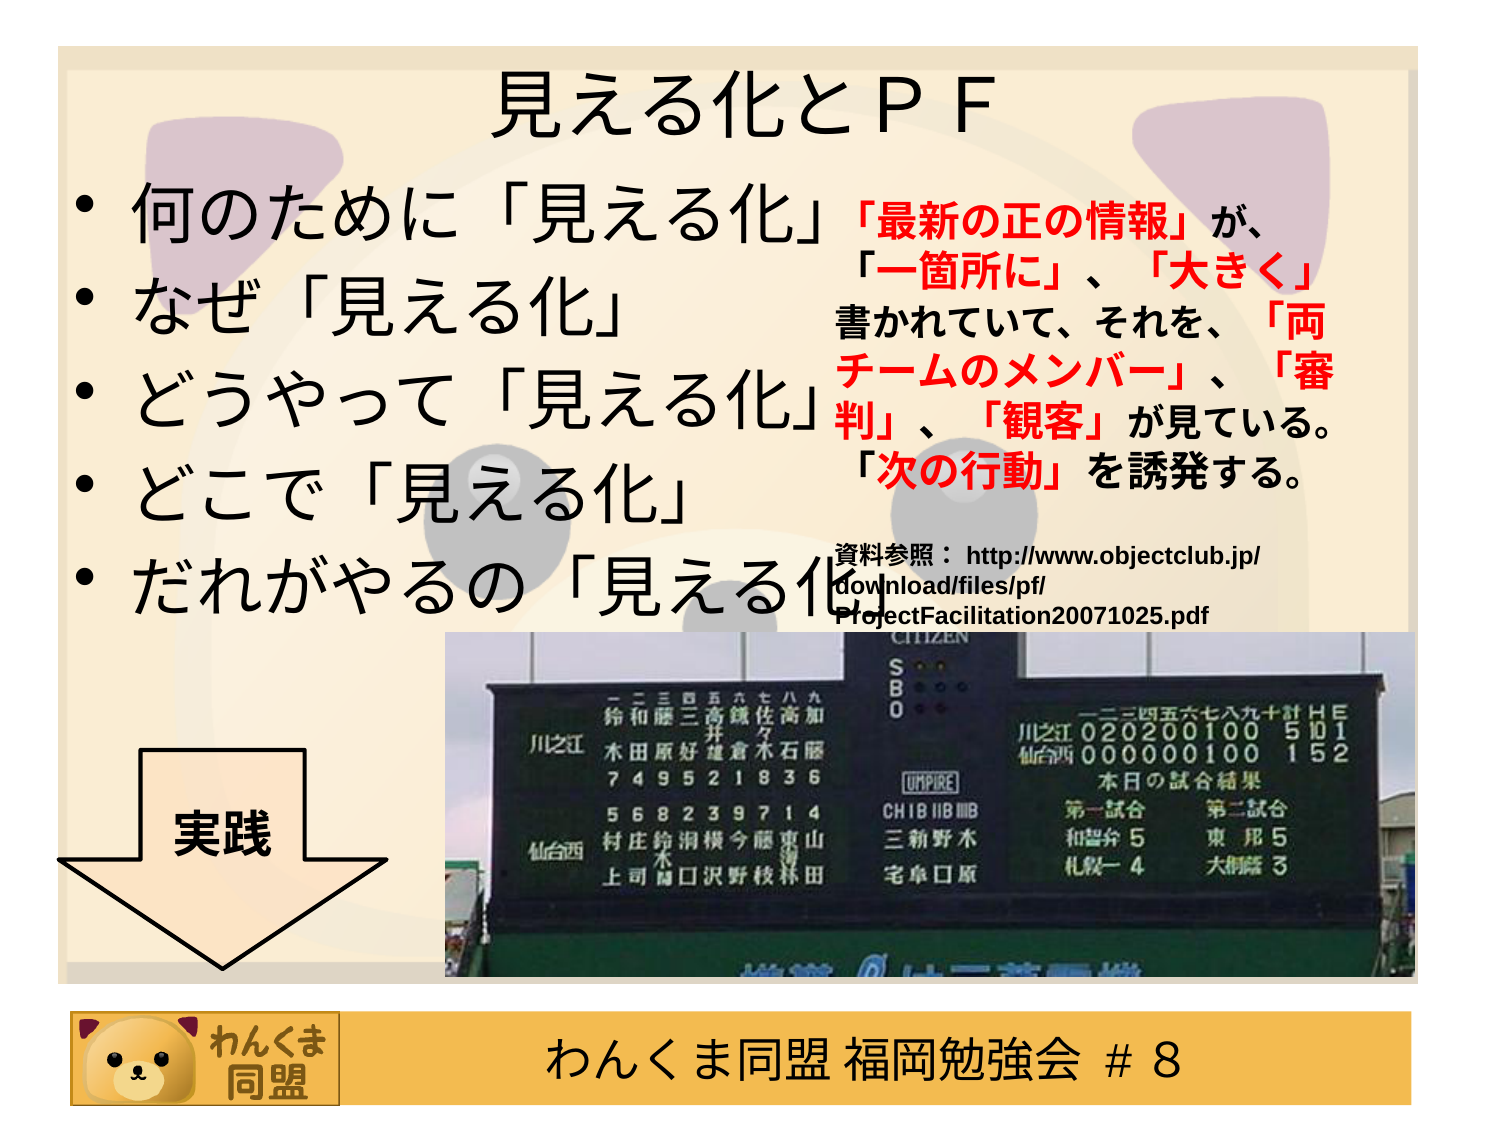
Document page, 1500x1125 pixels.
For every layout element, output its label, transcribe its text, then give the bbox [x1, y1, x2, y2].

picture [70, 1011, 340, 1106]
list 何のために「見える化」 なぜ「見える化」 どうやって「見える化」 どこで「見える化」 だれがやるの「見える化」 [58, 163, 1409, 997]
text_box 実践 [56, 747, 389, 971]
text_box 「最新の正の情報」が、「一箇所に」、「大きく」書かれていて、それを、「両チームのメンバー」、「審判」、「観客」が見ている。 「次の行動」を誘発する。 資料参照：http://www.objectclub.jp/download/files/pf/ProjectFacilitation20071025.pdf [820, 187, 1383, 631]
title 見える化とＰＦ [74, 44, 1426, 162]
picture [58, 46, 1418, 984]
